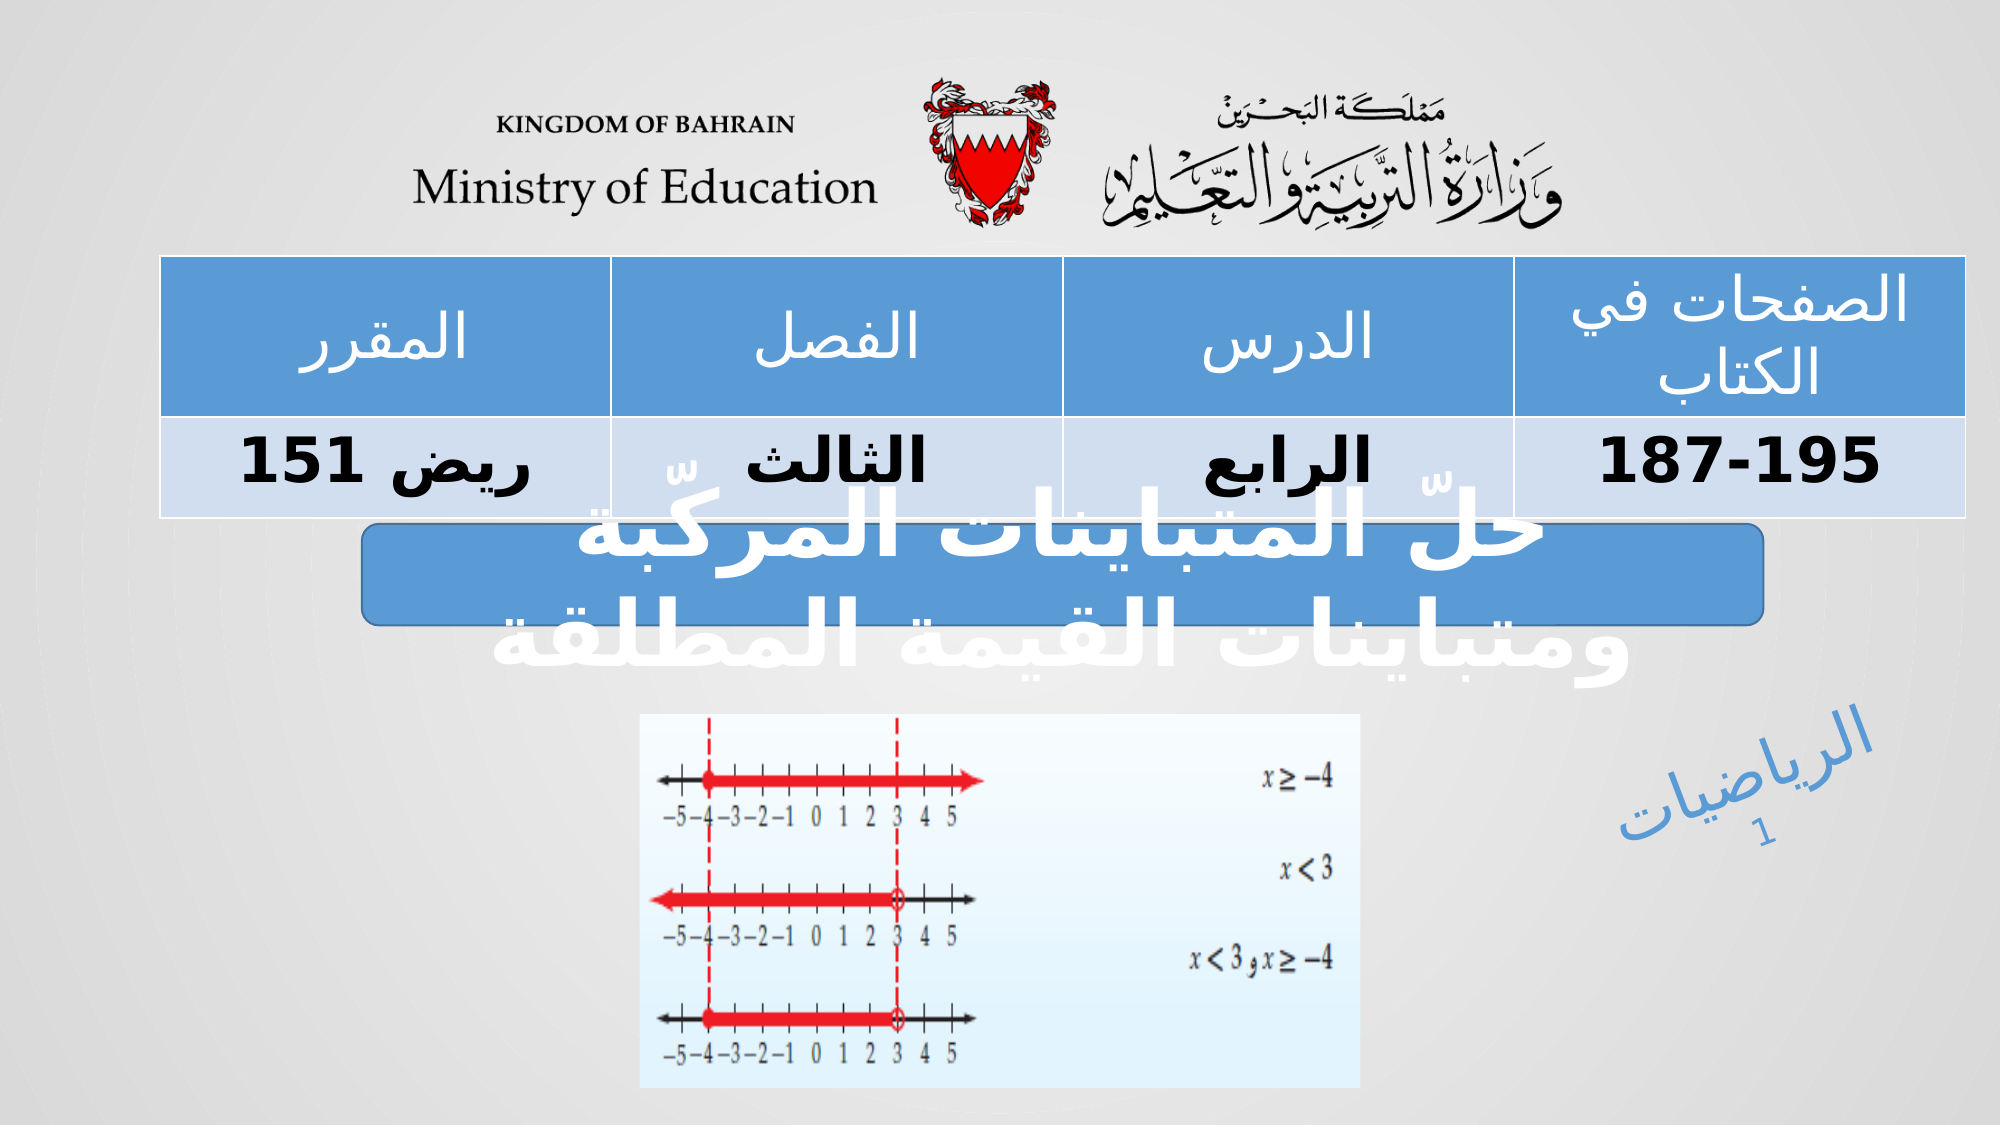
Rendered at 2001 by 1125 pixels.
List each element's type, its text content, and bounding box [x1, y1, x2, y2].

text_box حلّ المتباينات المركّبة ومتباينات القيمة المطلقة [360, 522, 1765, 627]
table_header الصفحات في الكتاب [1515, 257, 1965, 416]
table_cell ريض 151 [161, 418, 610, 517]
table_header الدرس [1064, 257, 1513, 416]
text_box الرياضيات 1 [1571, 670, 1927, 917]
picture [639, 714, 1361, 1088]
table_cell الثالث [612, 418, 1062, 517]
table_cell 187-195 [1515, 418, 1965, 517]
table_header الفصل [612, 257, 1062, 416]
picture [399, 62, 1575, 255]
table_header المقرر [161, 257, 610, 416]
table_cell الرابع [1064, 418, 1513, 517]
